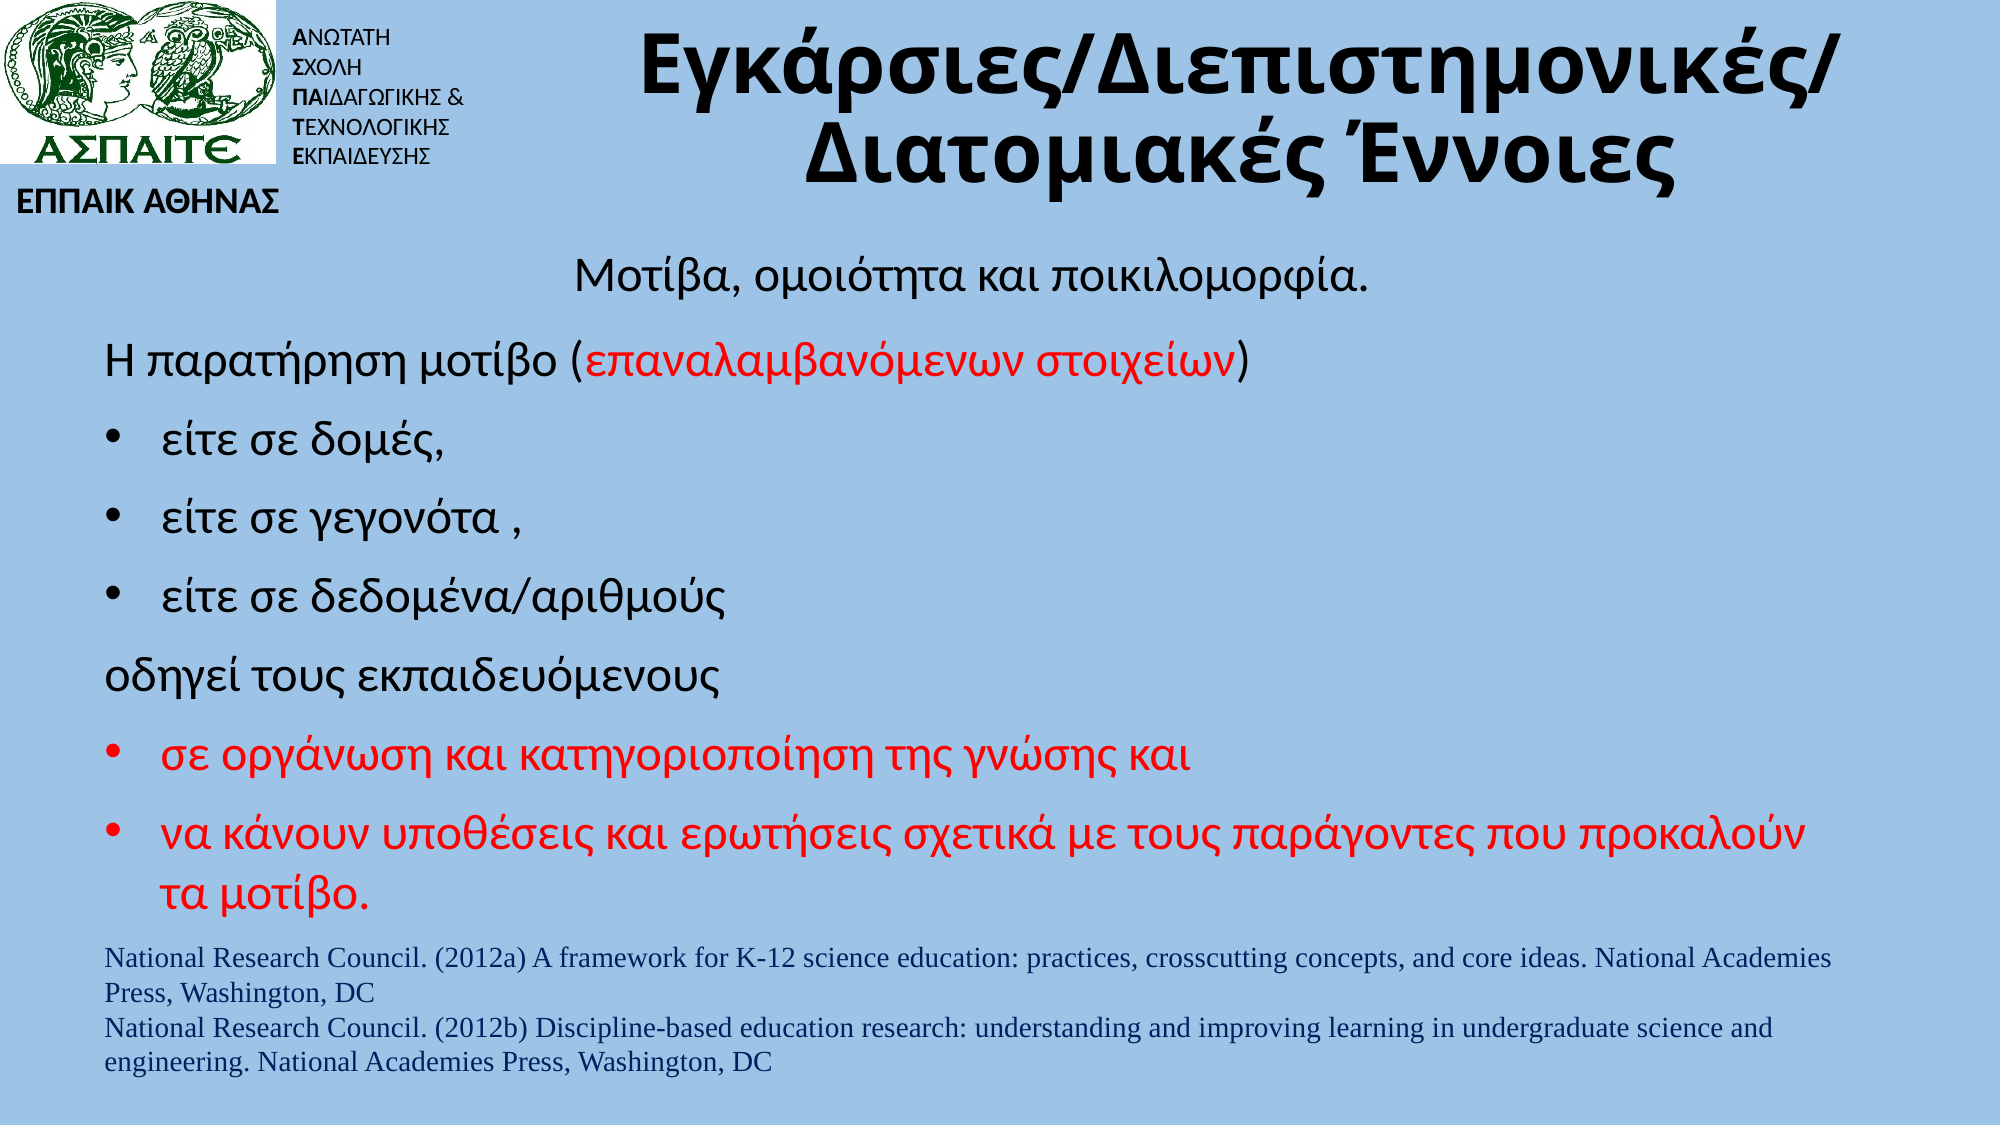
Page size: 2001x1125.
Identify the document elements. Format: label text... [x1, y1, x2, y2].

title Εγκάρσιες/Διεπιστημονικές/Διατομιακές Έννοιες [492, 12, 1989, 209]
picture [0, 0, 276, 164]
text_box ΑΝΩΤΑΤΗ ΣΧΟΛΗ ΠΑΙΔΑΓΩΓΙΚΗΣ & ΤΕΧΝΟΛΟΓΙΚΗΣ ΕΚΠΑΙΔΕΥΣΗΣ [277, 12, 493, 178]
text_box ΕΠΠΑΙΚ ΑΘΗΝΑΣ [1, 168, 295, 229]
text_box Μοτίβα, ομοιότητα και ποικιλομορφία. Η παρατήρηση μοτίβο (επαναλαμβανόμενων στοιχείων) είτε σε δομές, είτε σε γεγονότα , είτε σε δεδομένα/αριθμούς οδηγεί τους εκπαιδευόμενους σε οργάνωση και κατηγοριοποίηση της γνώσης και να κάνουν υποθέσεις και ερωτήσεις σχετικά με τους παράγοντες που προκαλούν τα μοτίβο. National Research Council. (2012a) A framework for K-12 science education: practices, crosscutting concepts, and core ideas. National Academies Press, Washington, DC National Research Council. (2012b) Discipline-based education research: understanding and improving learning in undergraduate science and engineering. National Academies Press, Washington, DC [89, 234, 1866, 1086]
